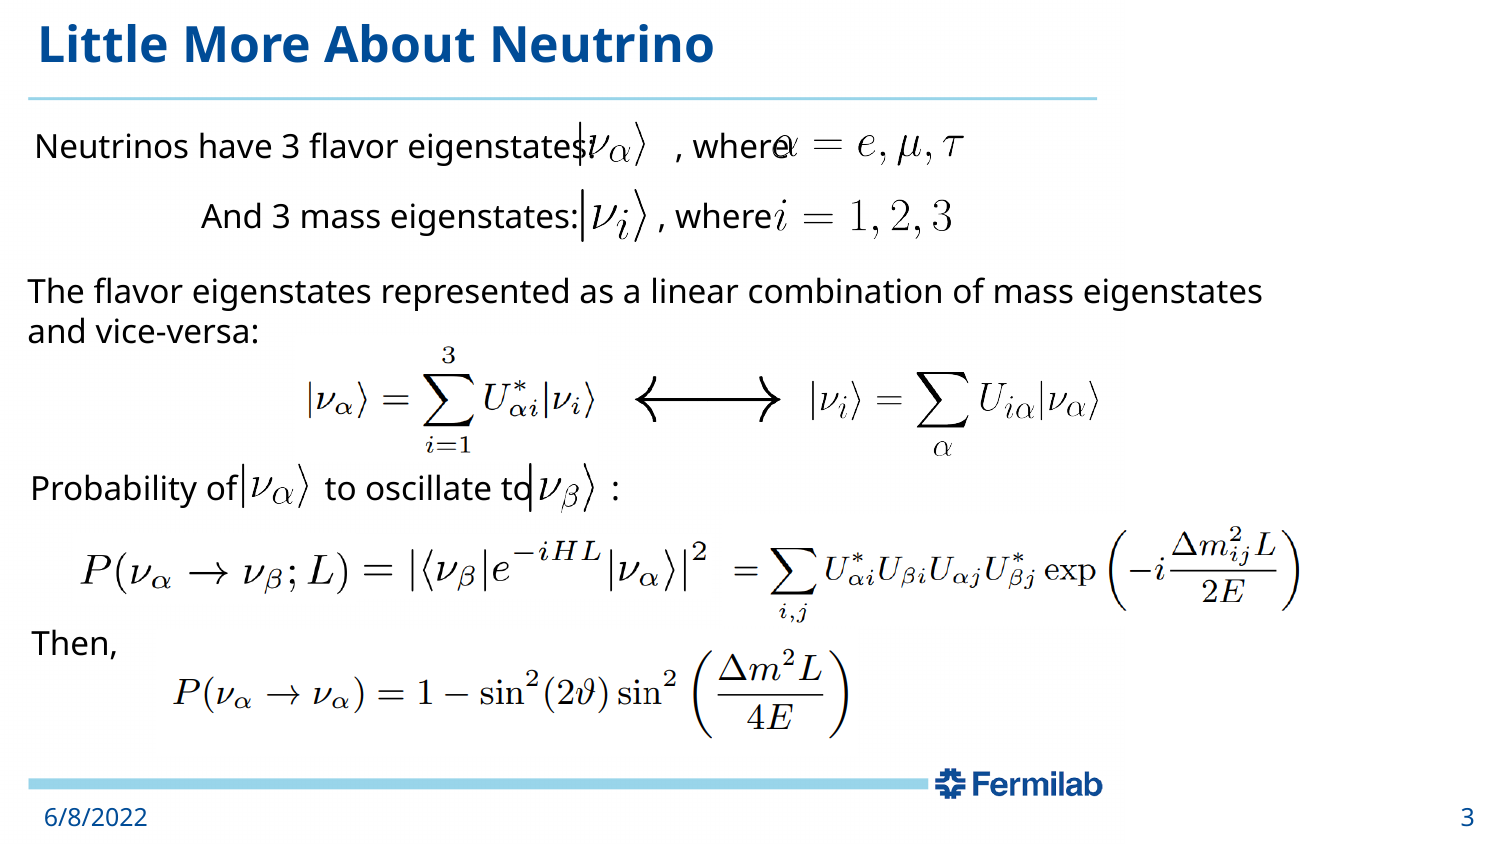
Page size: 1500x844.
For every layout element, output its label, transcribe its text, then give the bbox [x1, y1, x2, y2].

picture [773, 198, 951, 240]
slide_number ‹#› [1410, 801, 1475, 832]
text_box The flavor eigenstates represented as a linear combination of mass eigenstates and vice-versa: [12, 254, 1338, 365]
picture [580, 188, 646, 242]
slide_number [43, 801, 221, 832]
text_box And 3 mass eigenstates: , where [185, 180, 985, 250]
picture [773, 135, 965, 166]
text_box Probability of to oscillate to : [15, 451, 814, 522]
text_box Then, [16, 607, 149, 677]
picture [0, 0, 1303, 844]
text_box Neutrinos have 3 flavor eigenstates: , where [19, 110, 1363, 181]
title Little More About Neutrino [37, 12, 1463, 67]
picture [579, 121, 645, 167]
